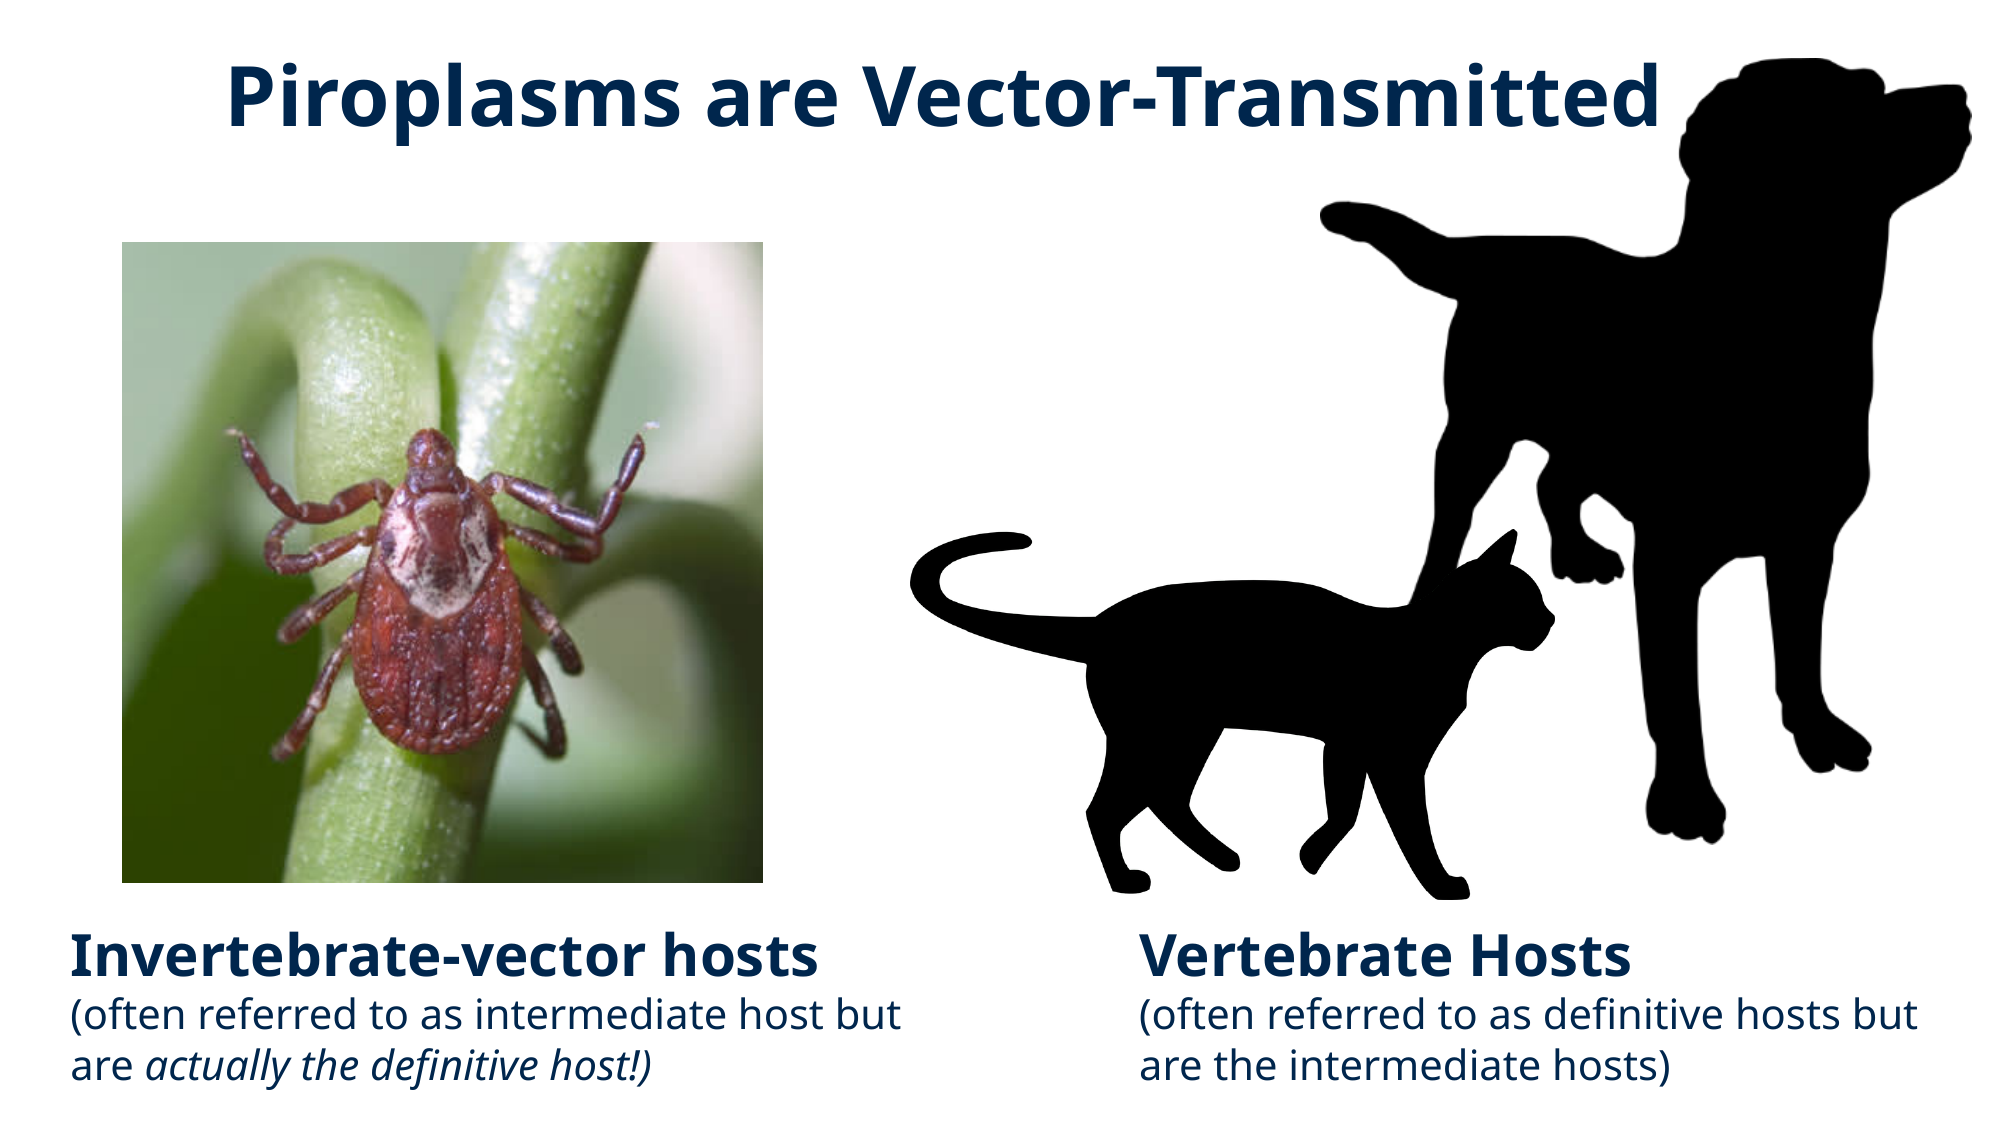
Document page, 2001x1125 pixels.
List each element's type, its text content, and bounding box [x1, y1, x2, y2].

picture [122, 241, 764, 883]
text_box Vertebrate Hosts (often referred to as definitive hosts but are the intermediate hosts) [1124, 910, 1990, 1096]
text_box Invertebrate-vector hosts (often referred to as intermediate host but are actually the definitive host!) [55, 910, 922, 1096]
text_box Piroplasms are Vector-Transmitted [99, 35, 1790, 151]
picture [909, 58, 1972, 900]
